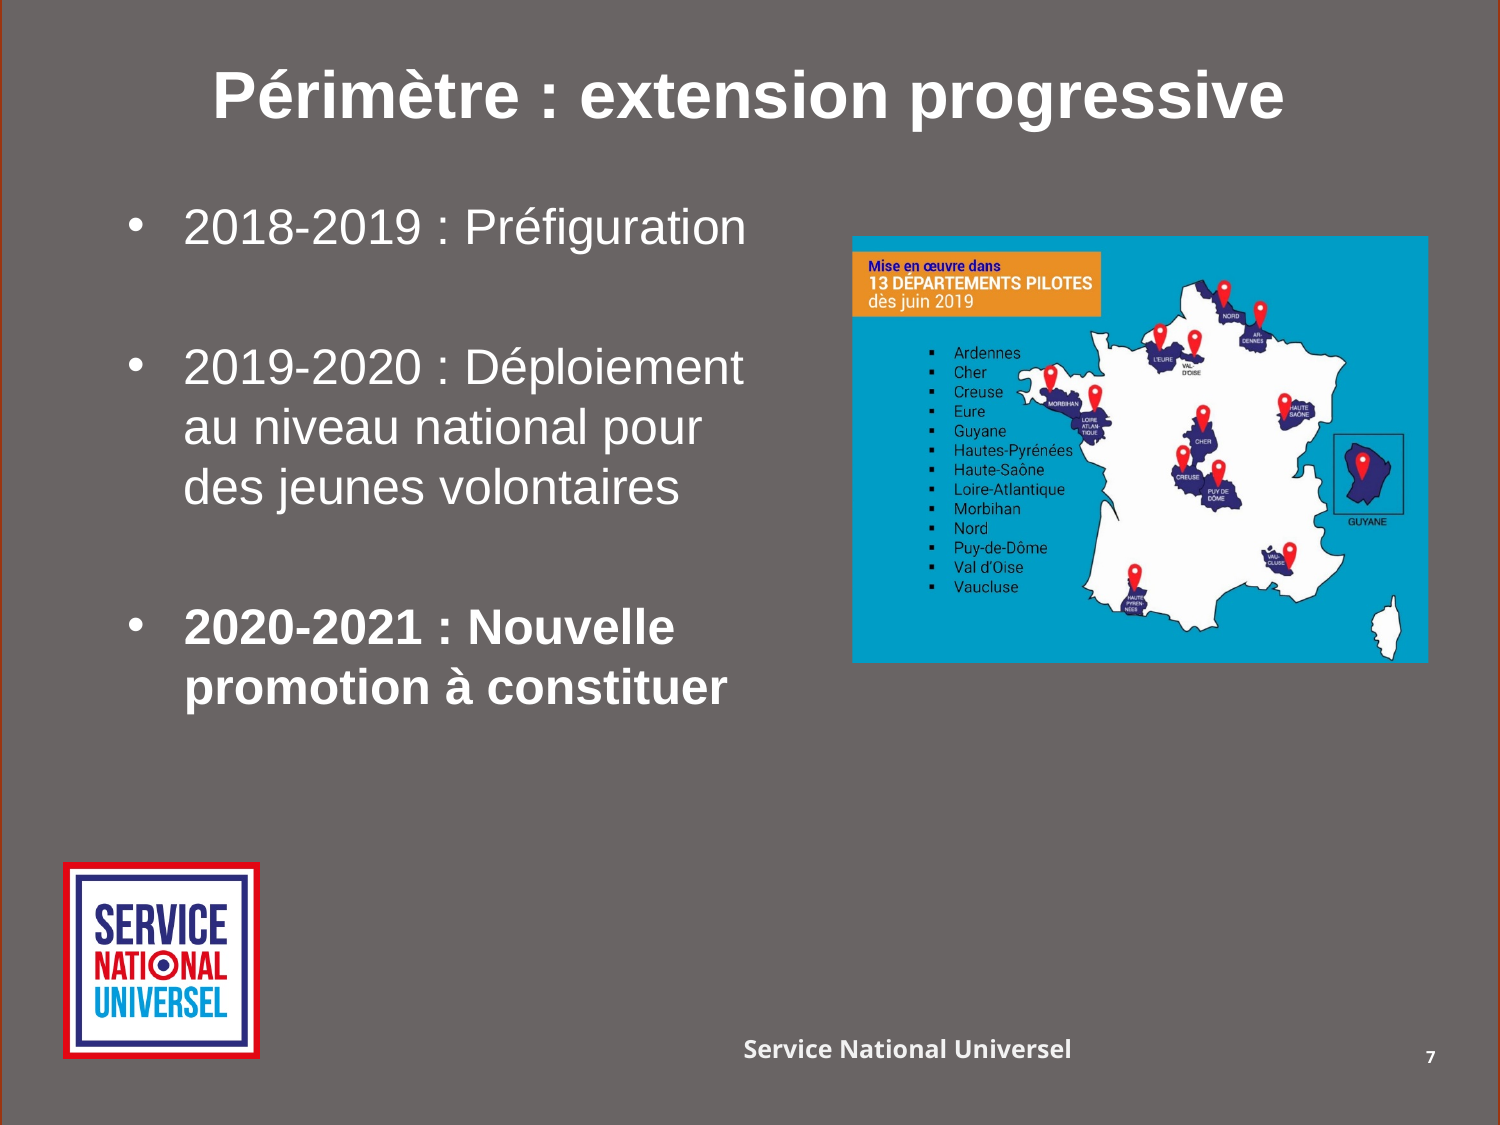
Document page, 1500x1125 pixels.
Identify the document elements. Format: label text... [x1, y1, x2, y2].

text_box Service National Universel [522, 1018, 1301, 1078]
picture [971, 371, 982, 378]
picture [1336, 513, 1402, 517]
picture [1007, 507, 1015, 513]
picture [1002, 352, 1010, 357]
picture [1034, 469, 1041, 475]
picture [994, 505, 1000, 513]
picture [1001, 565, 1007, 572]
picture [964, 505, 970, 512]
picture [852, 251, 1101, 317]
text_box 7 [1391, 1028, 1471, 1089]
picture [1371, 597, 1401, 659]
picture [63, 861, 261, 1059]
text_box 2018-2019 : Préfiguration 2019-2020 : Déploiement au niveau national pour des jeunes volontaires 2020-2021 : Nouvelle promotion à constituer [112, 187, 766, 591]
picture [962, 350, 968, 357]
text_box Périmètre : extension progressive [75, 45, 1425, 143]
picture [1018, 280, 1345, 631]
picture [975, 348, 981, 357]
text_box [0, 0, 1500, 1125]
picture [1045, 487, 1050, 497]
text_box [75, 262, 1425, 1005]
picture [1054, 487, 1064, 494]
picture [1344, 443, 1391, 505]
